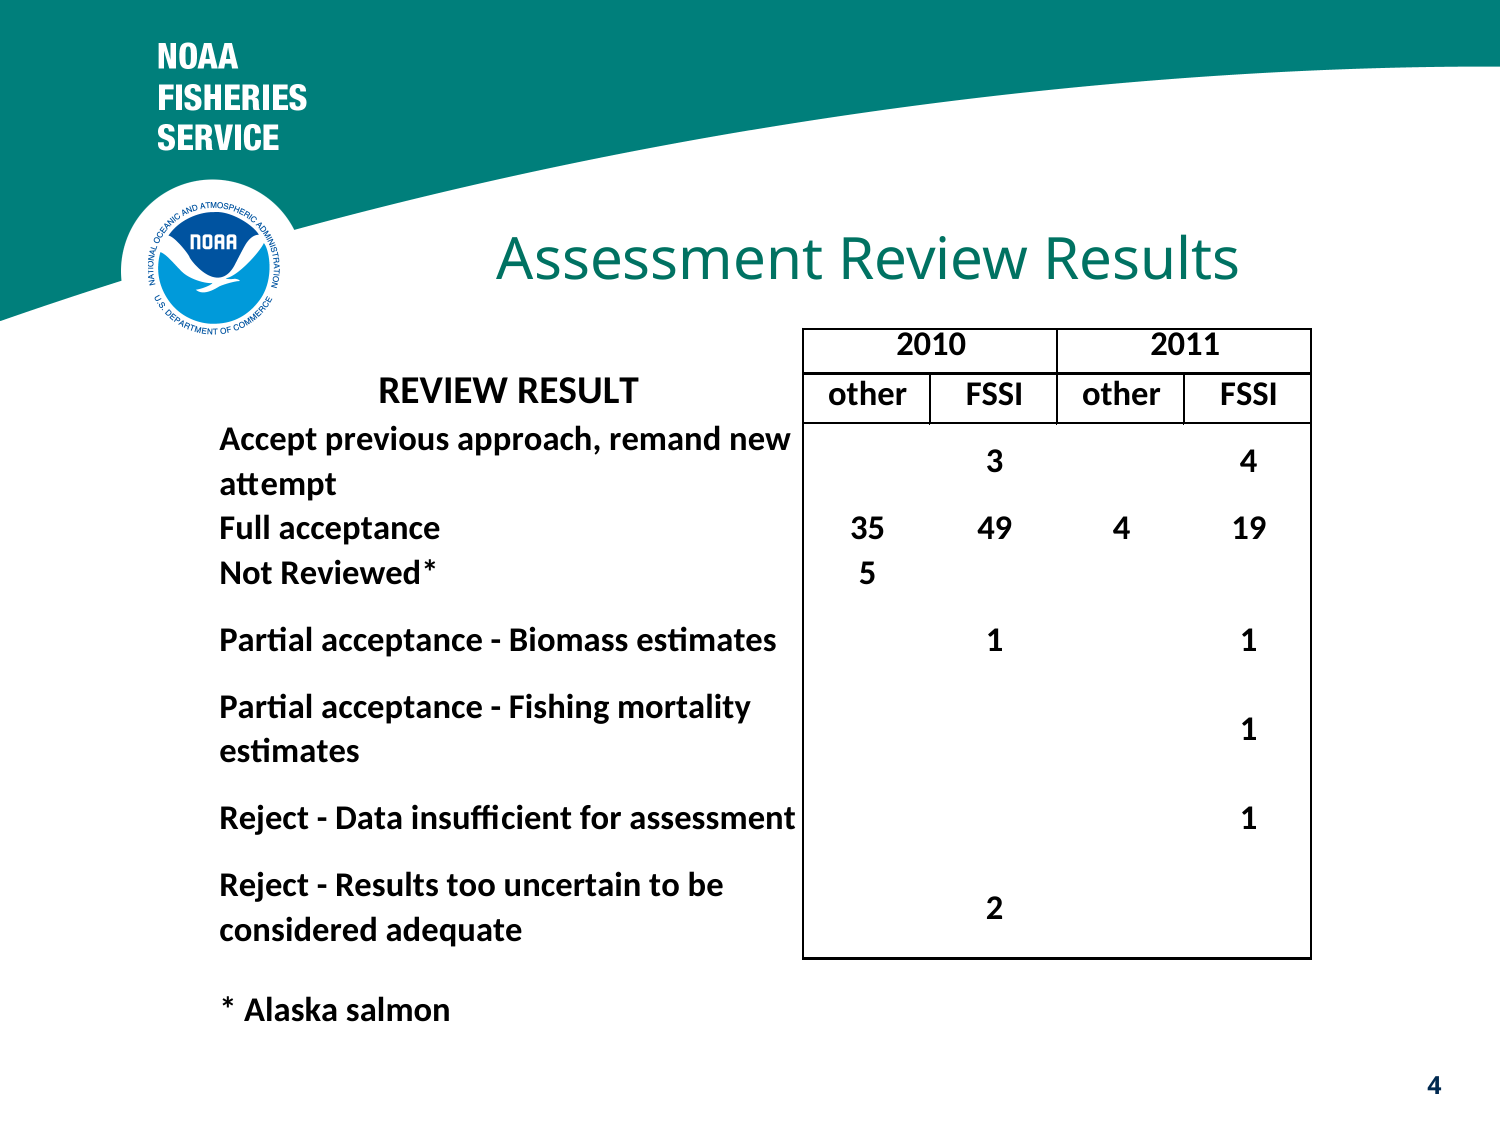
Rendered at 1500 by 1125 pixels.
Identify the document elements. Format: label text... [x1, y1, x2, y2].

picture [0, 0, 1500, 1125]
title Assessment Review Results [375, 187, 1363, 325]
